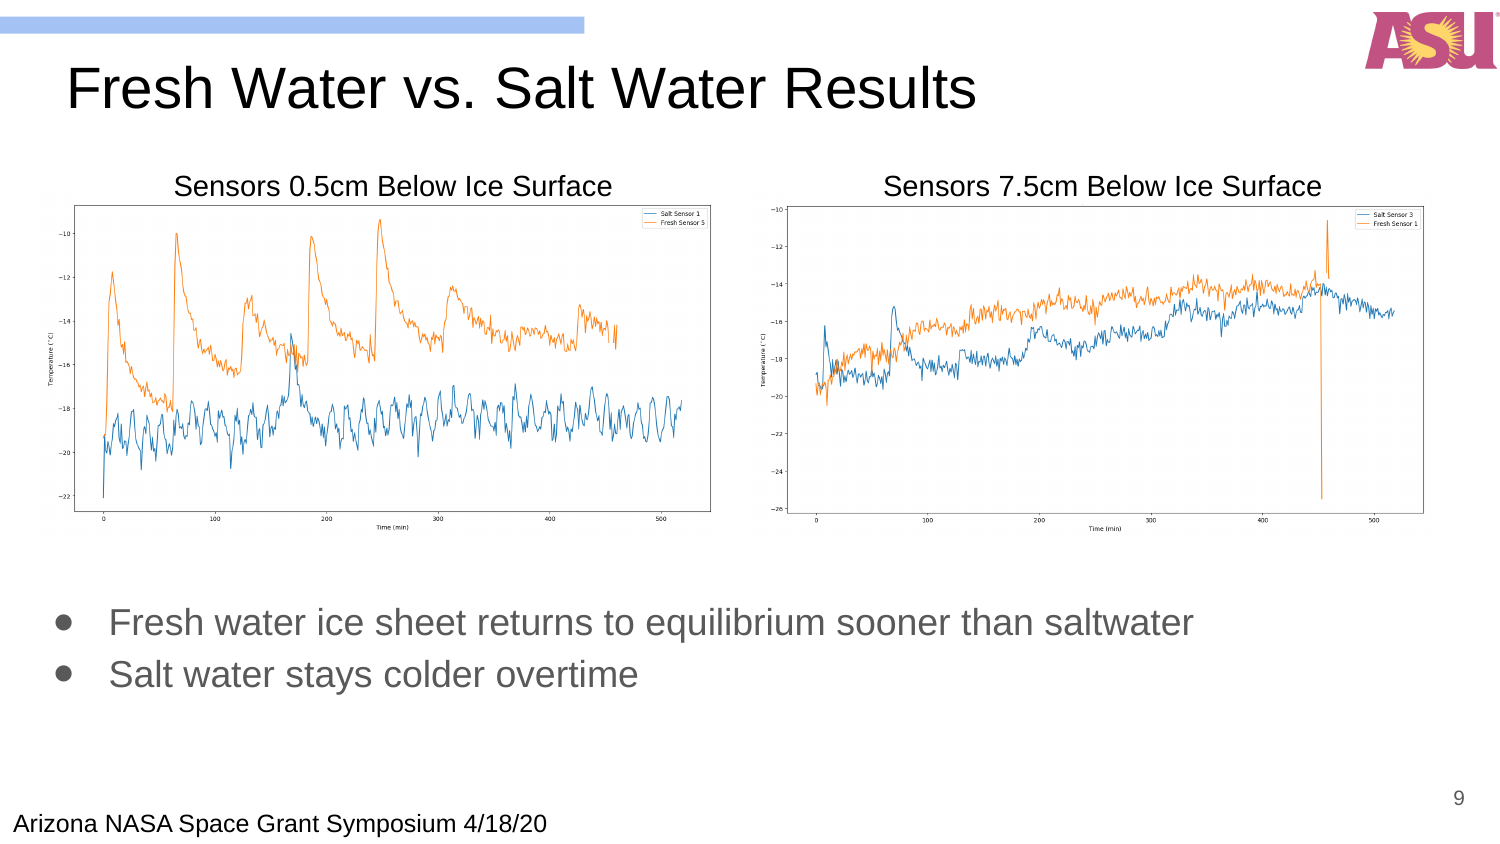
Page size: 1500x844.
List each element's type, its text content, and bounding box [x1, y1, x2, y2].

list Fresh water ice sheet returns to equilibrium sooner than saltwater Salt water stays colder overtime [18, 576, 1417, 843]
title Fresh Water vs. Salt Water Results [51, 35, 1449, 130]
text_box Sensors 0.5cm Below Ice Surface [75, 152, 712, 183]
picture [749, 184, 1434, 541]
slide_number 9 [1389, 764, 1480, 830]
picture [38, 184, 727, 541]
text_box Sensors 7.5cm Below Ice Surface [789, 152, 1417, 183]
